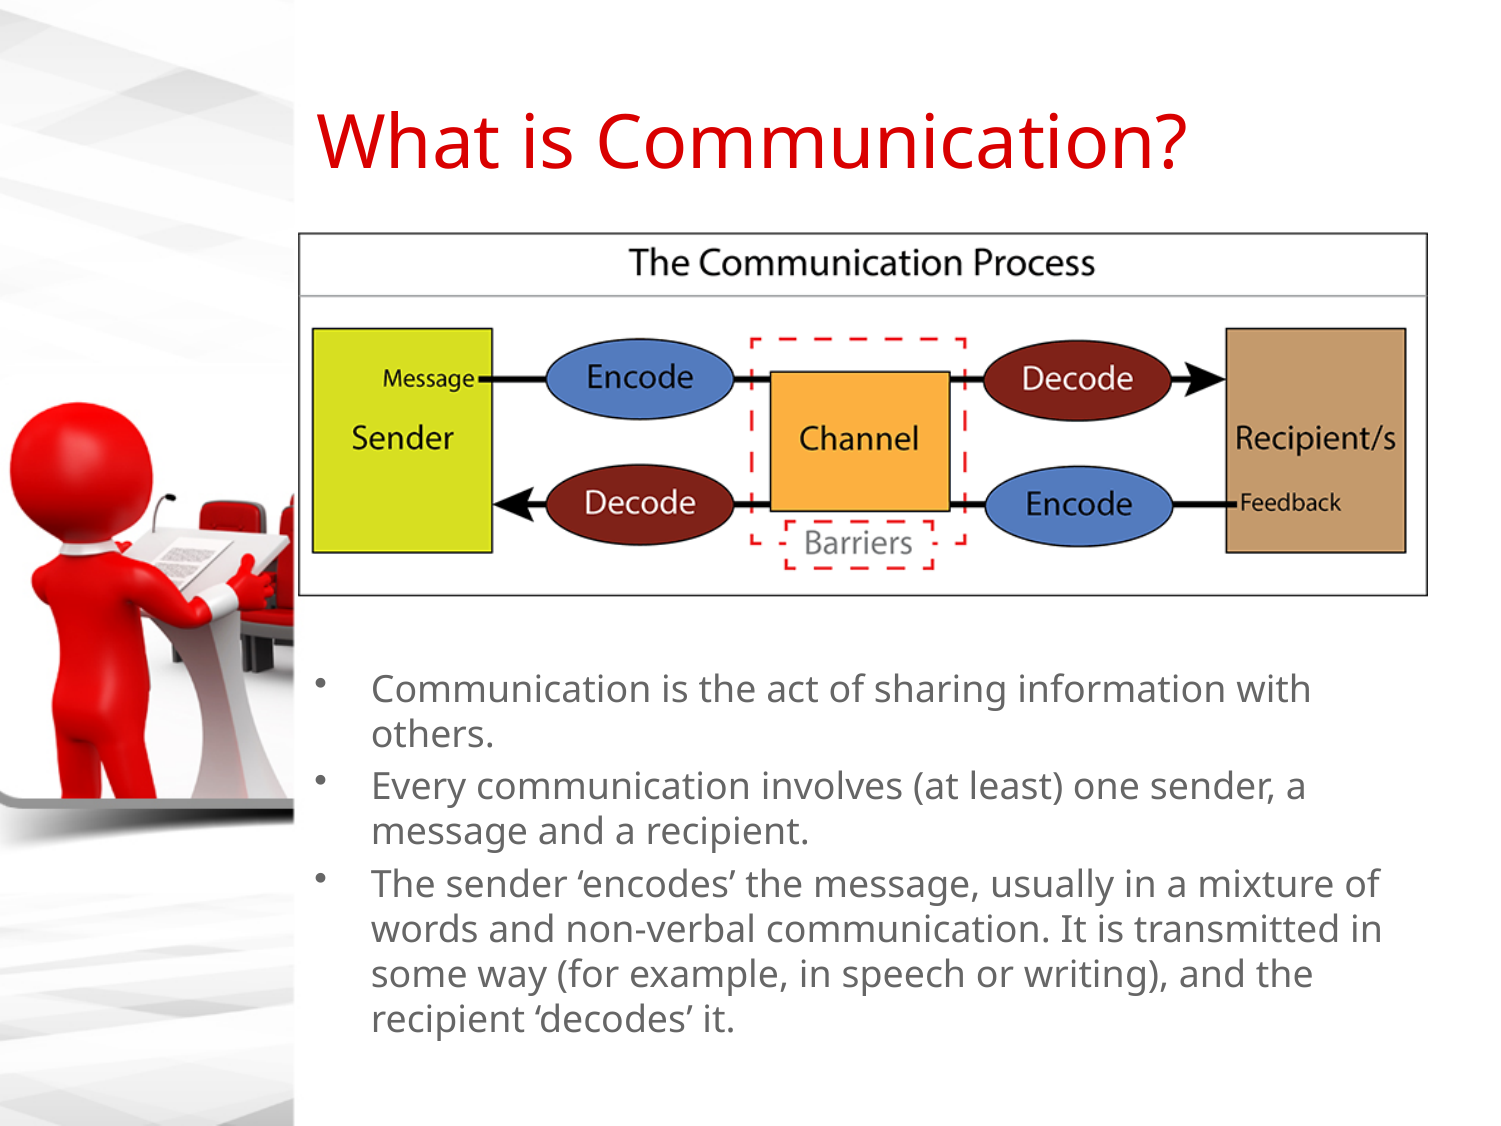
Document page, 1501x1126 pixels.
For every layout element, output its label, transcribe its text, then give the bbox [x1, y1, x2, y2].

picture [0, 0, 1501, 1126]
list Communication is the act of sharing information with others. Every communication involves (at least) one sender, a message and a recipient. The sender ‘encodes’ the message, usually in a mixture of words and non-verbal communication. It is transmitted in some way (for example, in speech or writing), and the recipient ‘decodes’ it. [299, 656, 1436, 1006]
title What is Communication? [300, 44, 1426, 218]
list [298, 219, 1428, 609]
